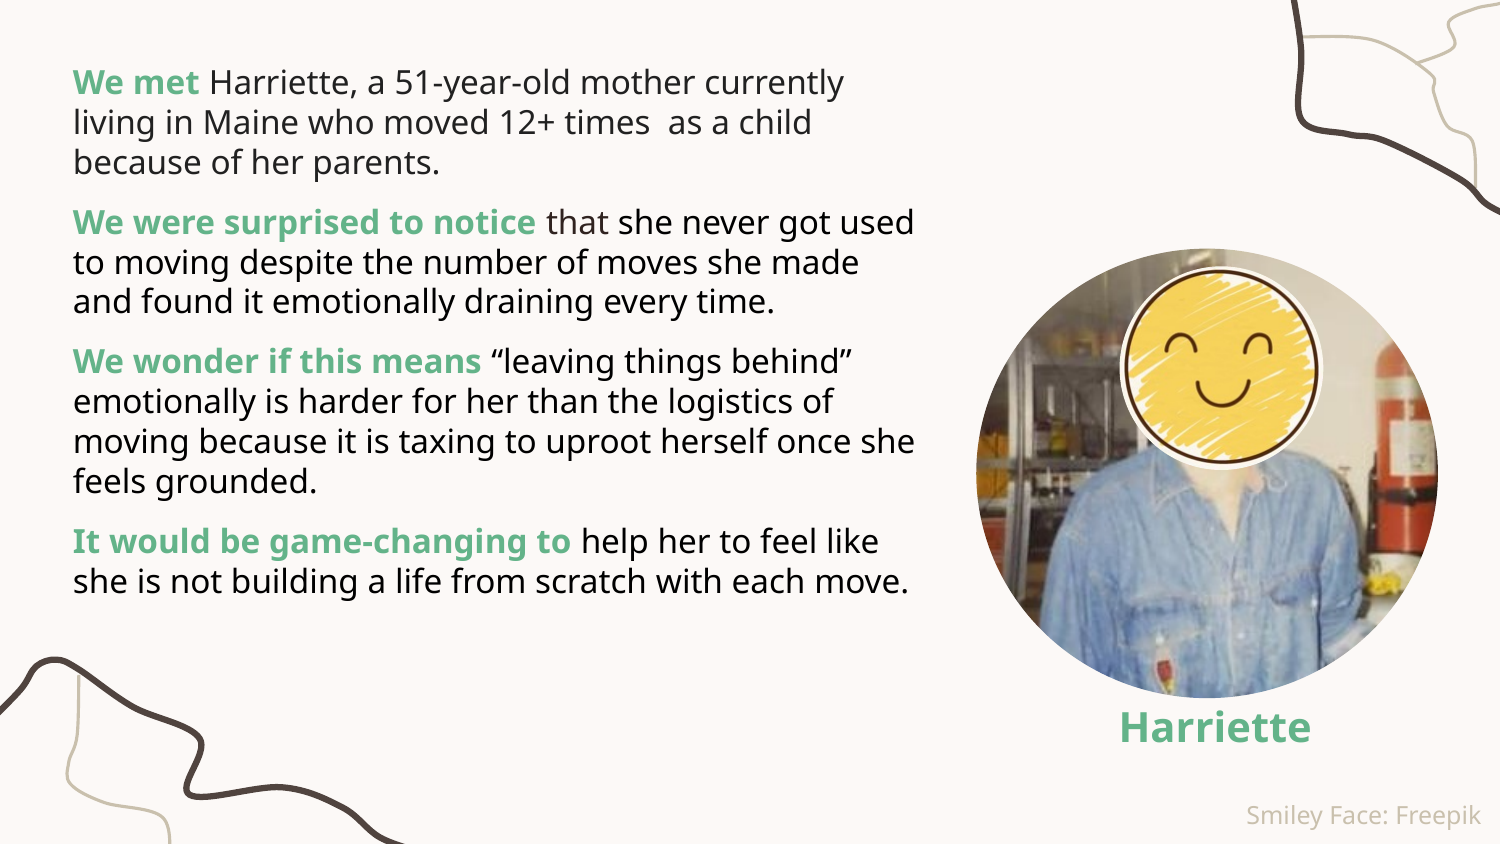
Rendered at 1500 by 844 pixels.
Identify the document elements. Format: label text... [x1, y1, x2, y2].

title Harriette [1086, 713, 1344, 769]
list We met Harriette, a 51-year-old mother currently living in Maine who moved 12+ times as a child because of her parents. We were surprised to notice that she never got used to moving despite the number of moves she made and found it emotionally draining every time. We wonder if this means “leaving things behind” emotionally is harder for her than the logistics of moving because it is taxing to uproot herself once she feels grounded. It would be game-changing to help her to feel like she is not building a life from scratch with each move. [57, 46, 943, 844]
picture [976, 242, 1438, 705]
text_box Smiley Face: Freepik [1231, 784, 1500, 844]
